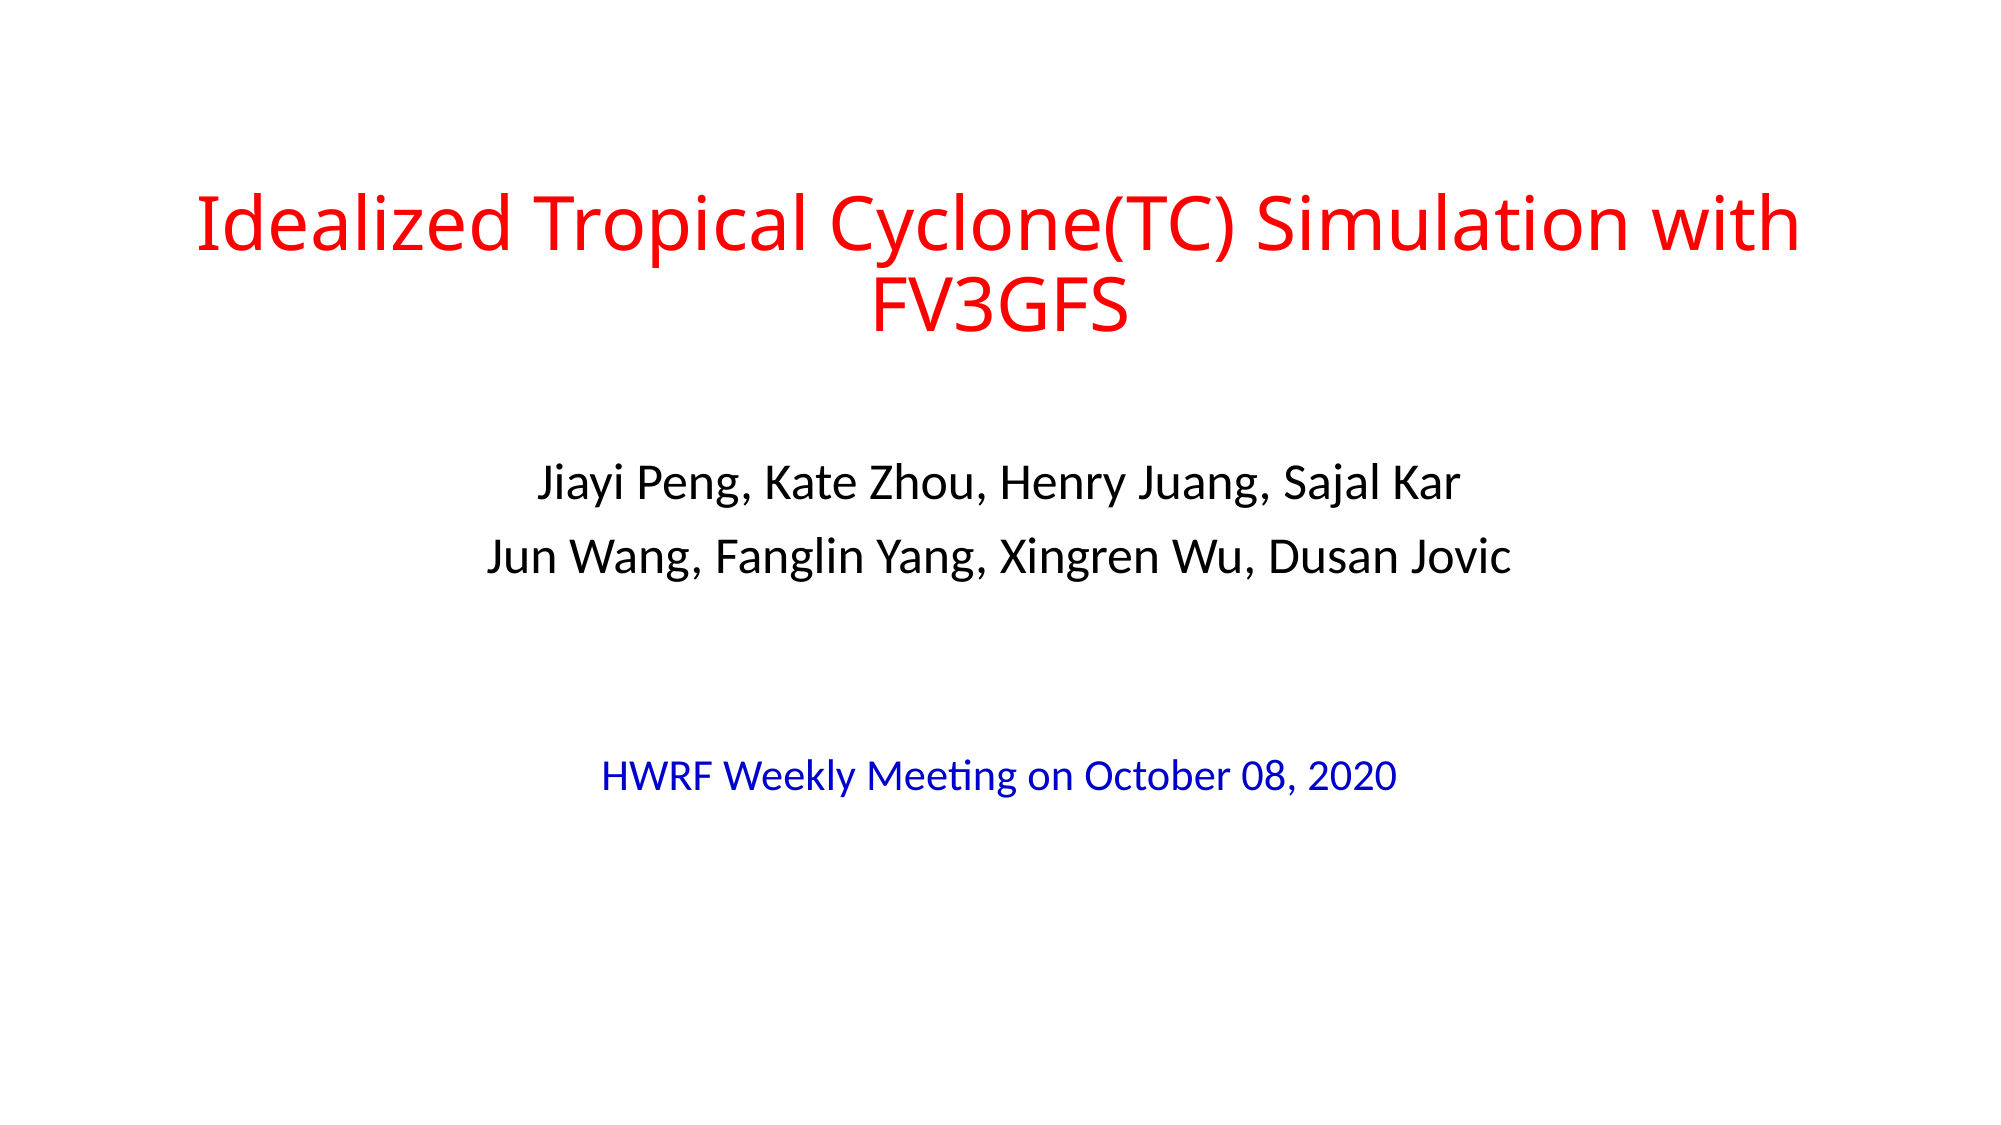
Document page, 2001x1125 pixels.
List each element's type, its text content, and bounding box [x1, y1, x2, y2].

title Idealized Tropical Cyclone(TC) Simulation with FV3GFS [137, 157, 1863, 376]
list Jiayi Peng, Kate Zhou, Henry Juang, Sajal Kar Jun Wang, Fanglin Yang, Xingren Wu, Dusan Jovic HWRF Weekly Meeting on October 08, 2020 [137, 447, 1863, 809]
